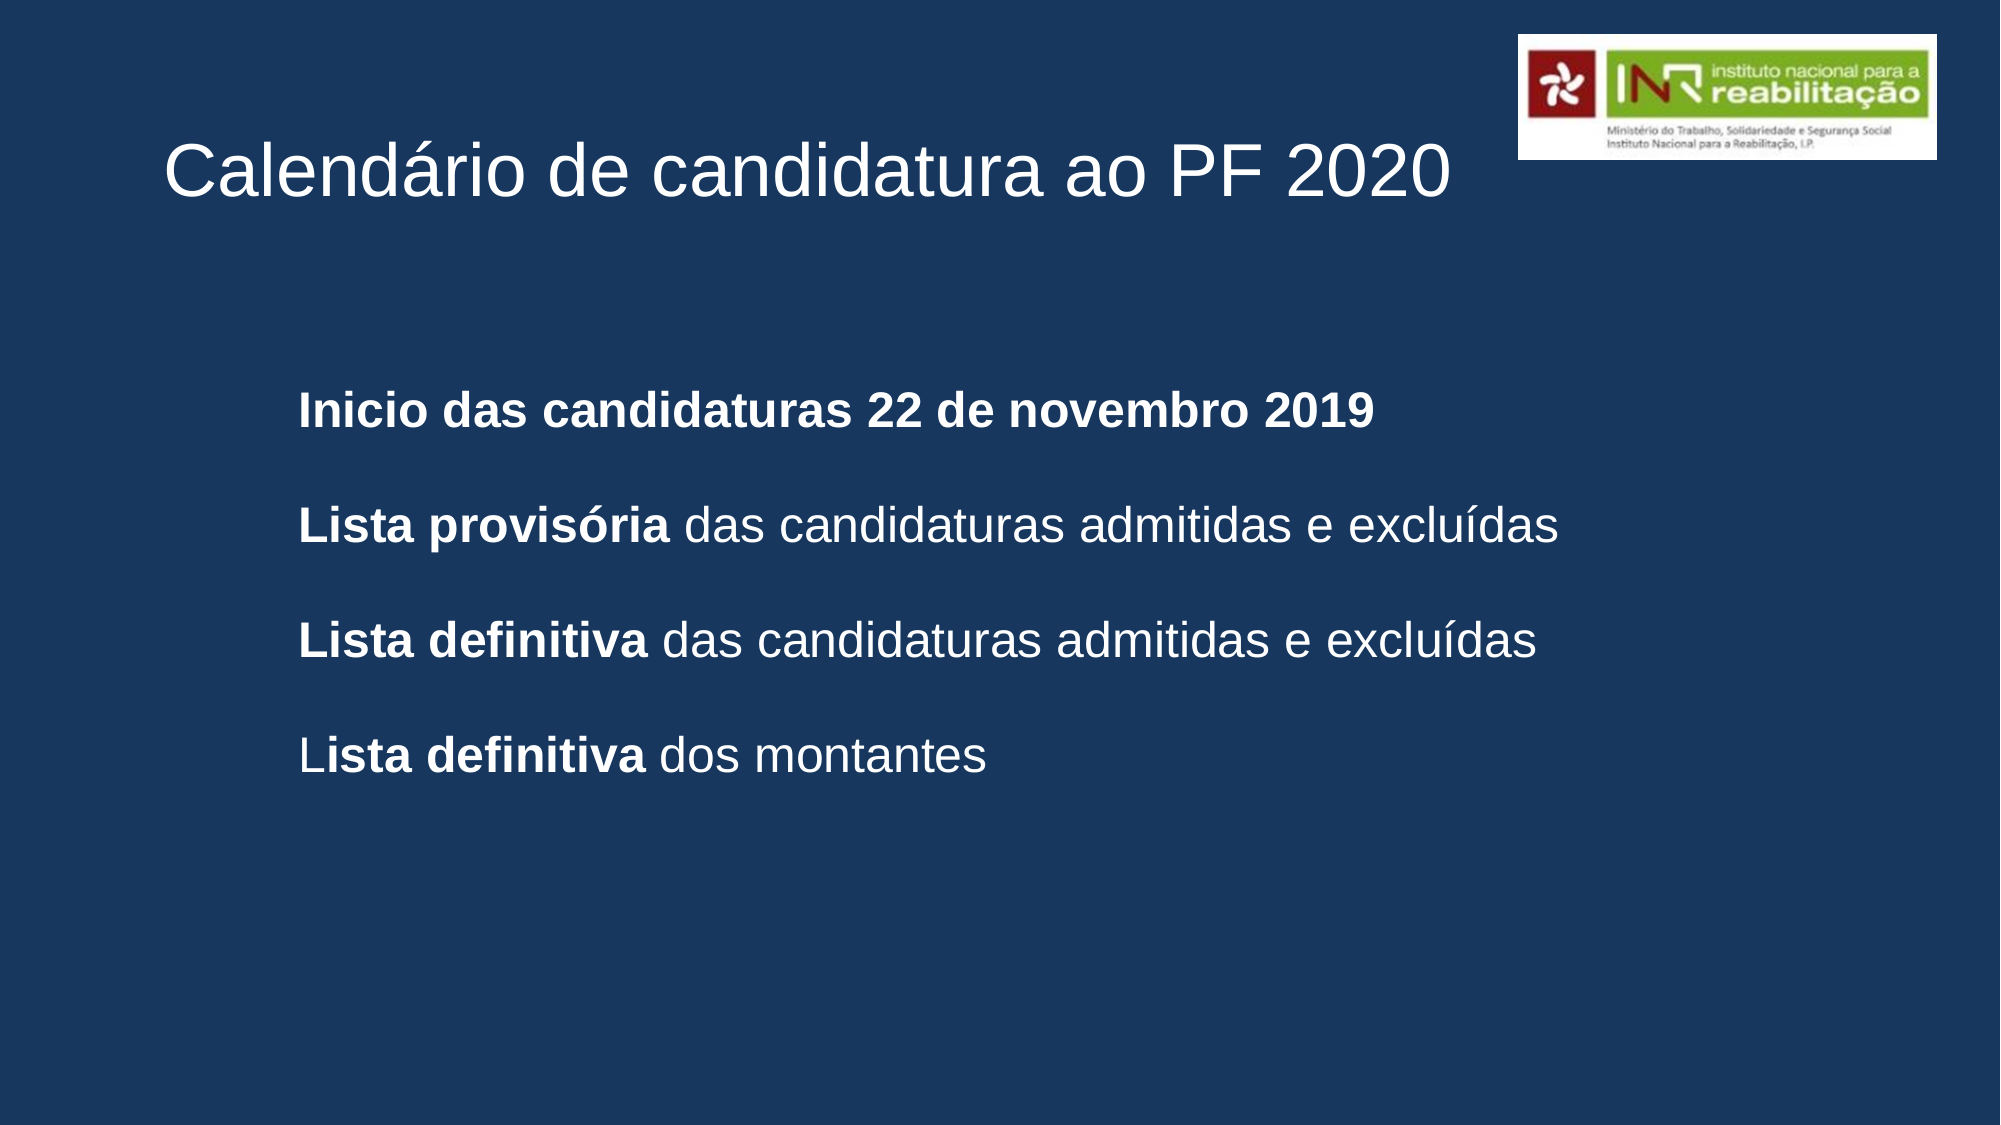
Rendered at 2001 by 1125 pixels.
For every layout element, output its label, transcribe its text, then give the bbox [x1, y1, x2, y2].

title Calendário de candidatura ao PF 2020 [117, 72, 1499, 261]
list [1517, 34, 1937, 161]
text_box Inicio das candidaturas 22 de novembro 2019 Lista provisória das candidaturas admitidas e excluídas Lista definitiva das candidaturas admitidas e excluídas Lista definitiva dos montantes [283, 340, 1589, 790]
